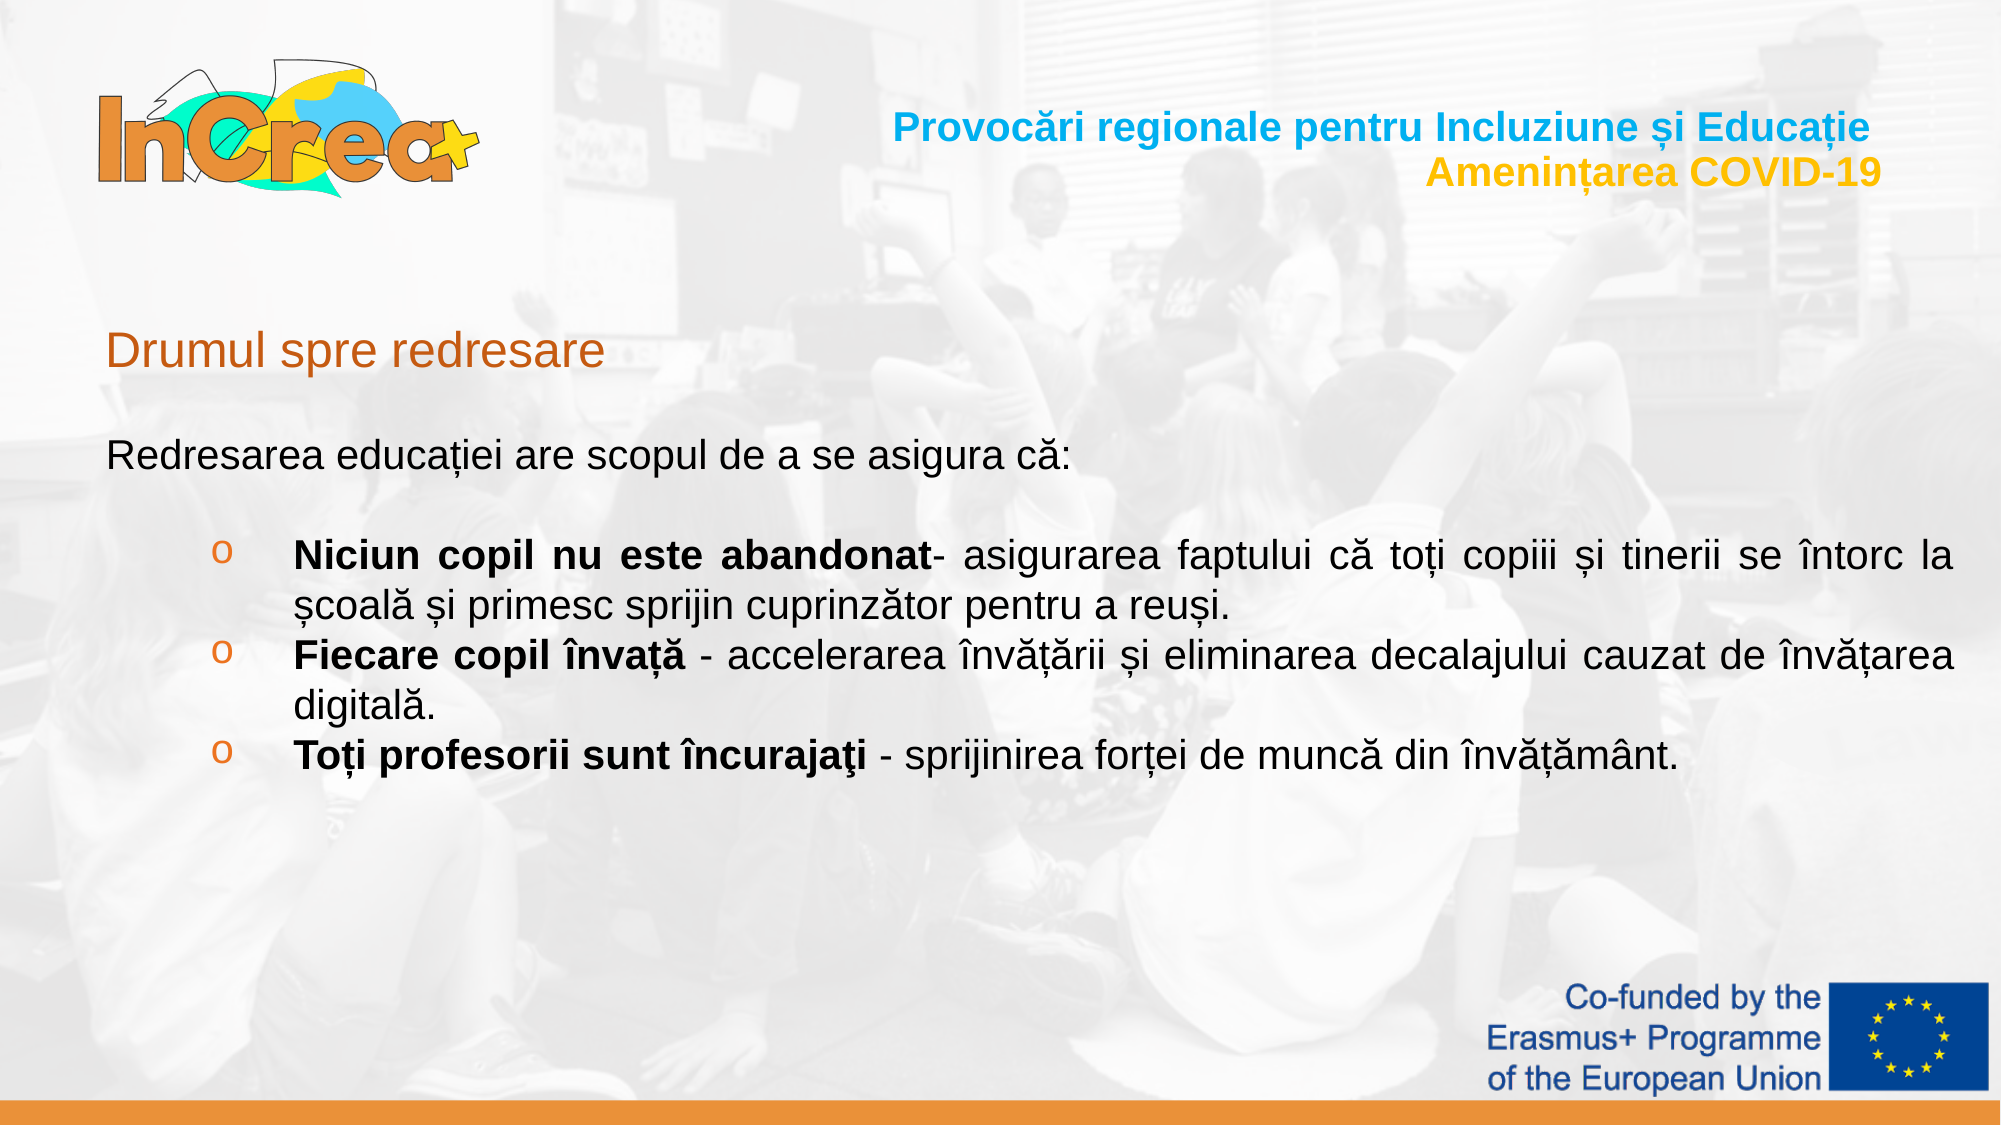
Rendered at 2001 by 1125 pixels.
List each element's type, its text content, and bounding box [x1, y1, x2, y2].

picture [1472, 979, 2000, 1101]
text_box Provocări regionale pentru Incluziune și Educație Amenințarea COVID-19 [472, 97, 1898, 236]
picture [93, 52, 482, 203]
text_box Drumul spre redresare Redresarea educației are scopul de a se asigura că: Niciun copil nu este abandonat- asigurarea faptului că toți copiii și tinerii se întorc la școală și primesc sprijin cuprinzător pentru a reuși. Fiecare copil învață - accelerarea învățării și eliminarea decalajului cauzat de învățarea digitală. Toți profesorii sunt încurajaţi - sprijinirea forței de muncă din învățământ. [90, 310, 1970, 786]
